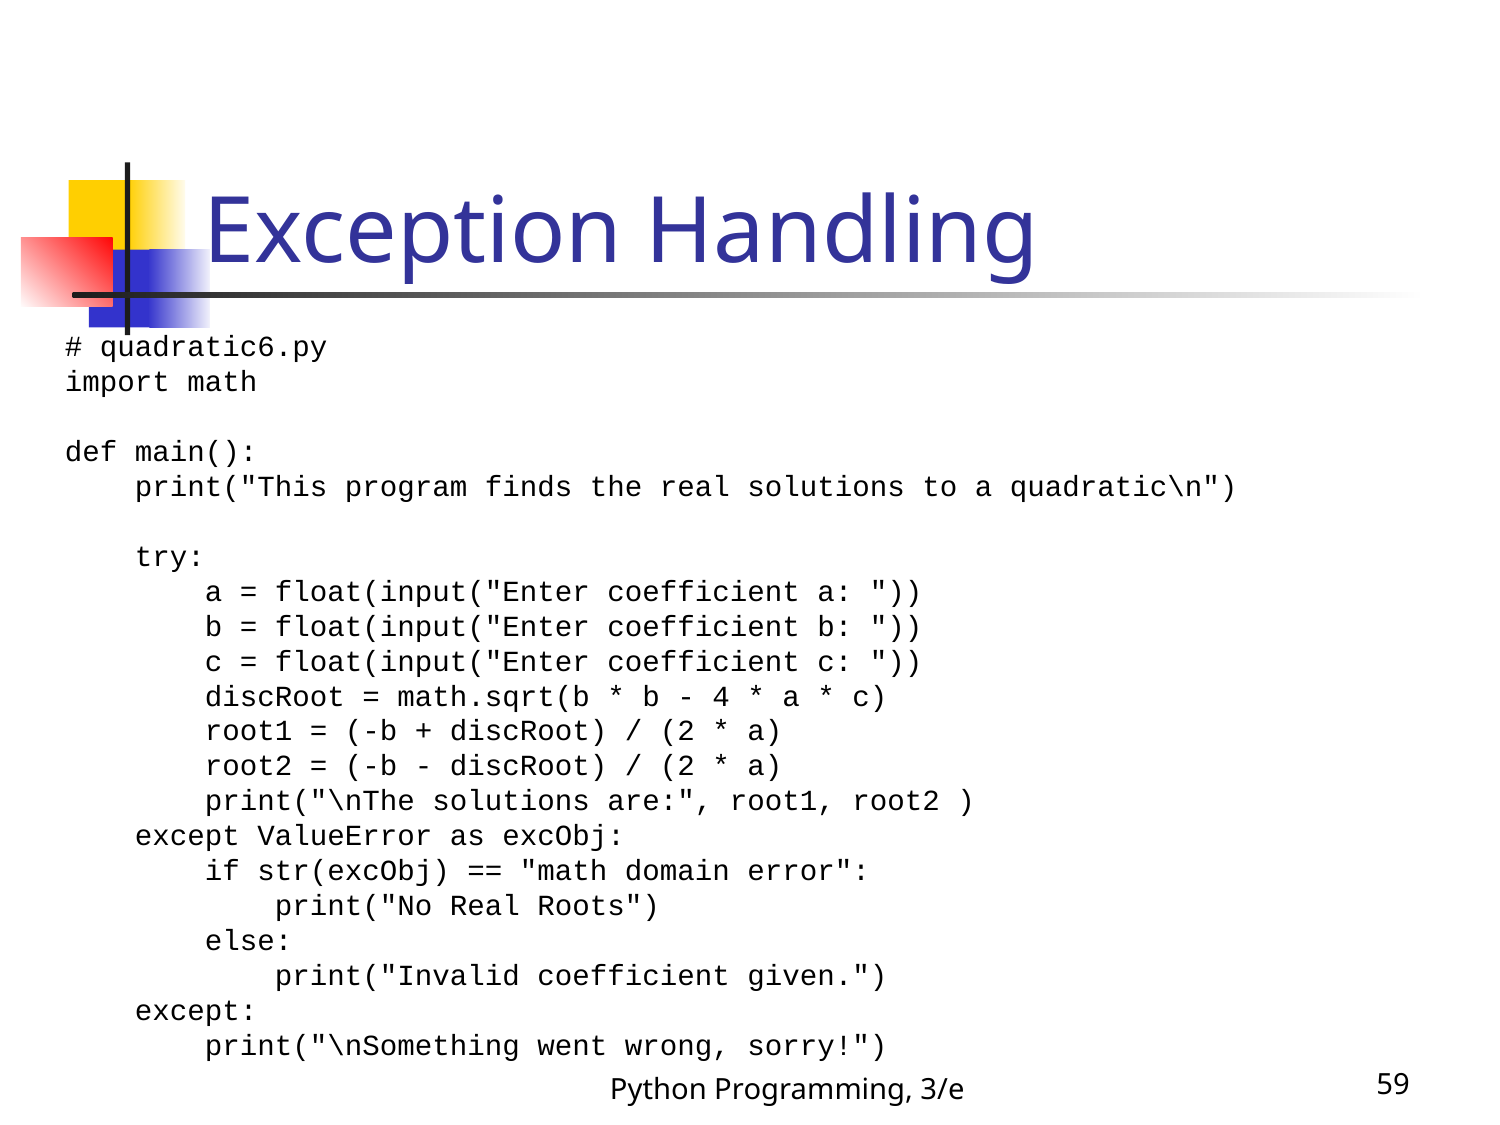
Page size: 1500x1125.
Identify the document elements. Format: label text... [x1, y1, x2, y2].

footer Python Programming, 3/e [549, 1069, 1026, 1113]
title Exception Handling [188, 101, 1468, 289]
text_box # quadratic6.py import math def main(): print("This program finds the real solutions to a quadratic\n") try: a = float(input("Enter coefficient a: ")) b = float(input("Enter coefficient b: ")) c = float(input("Enter coefficient c: ")) discRoot = math.sqrt(b * b - 4 * a * c) root1 = (-b + discRoot) / (2 * a) root2 = (-b - discRoot) / (2 * a) print("\nThe solutions are:", root1, root2 ) except ValueError as excObj: if str(excObj) == "math domain error": print("No Real Roots") else: print("Invalid coefficient given.") except: print("\nSomething went wrong, sorry!") [50, 319, 1500, 1069]
slide_number 59 [1112, 1069, 1426, 1113]
